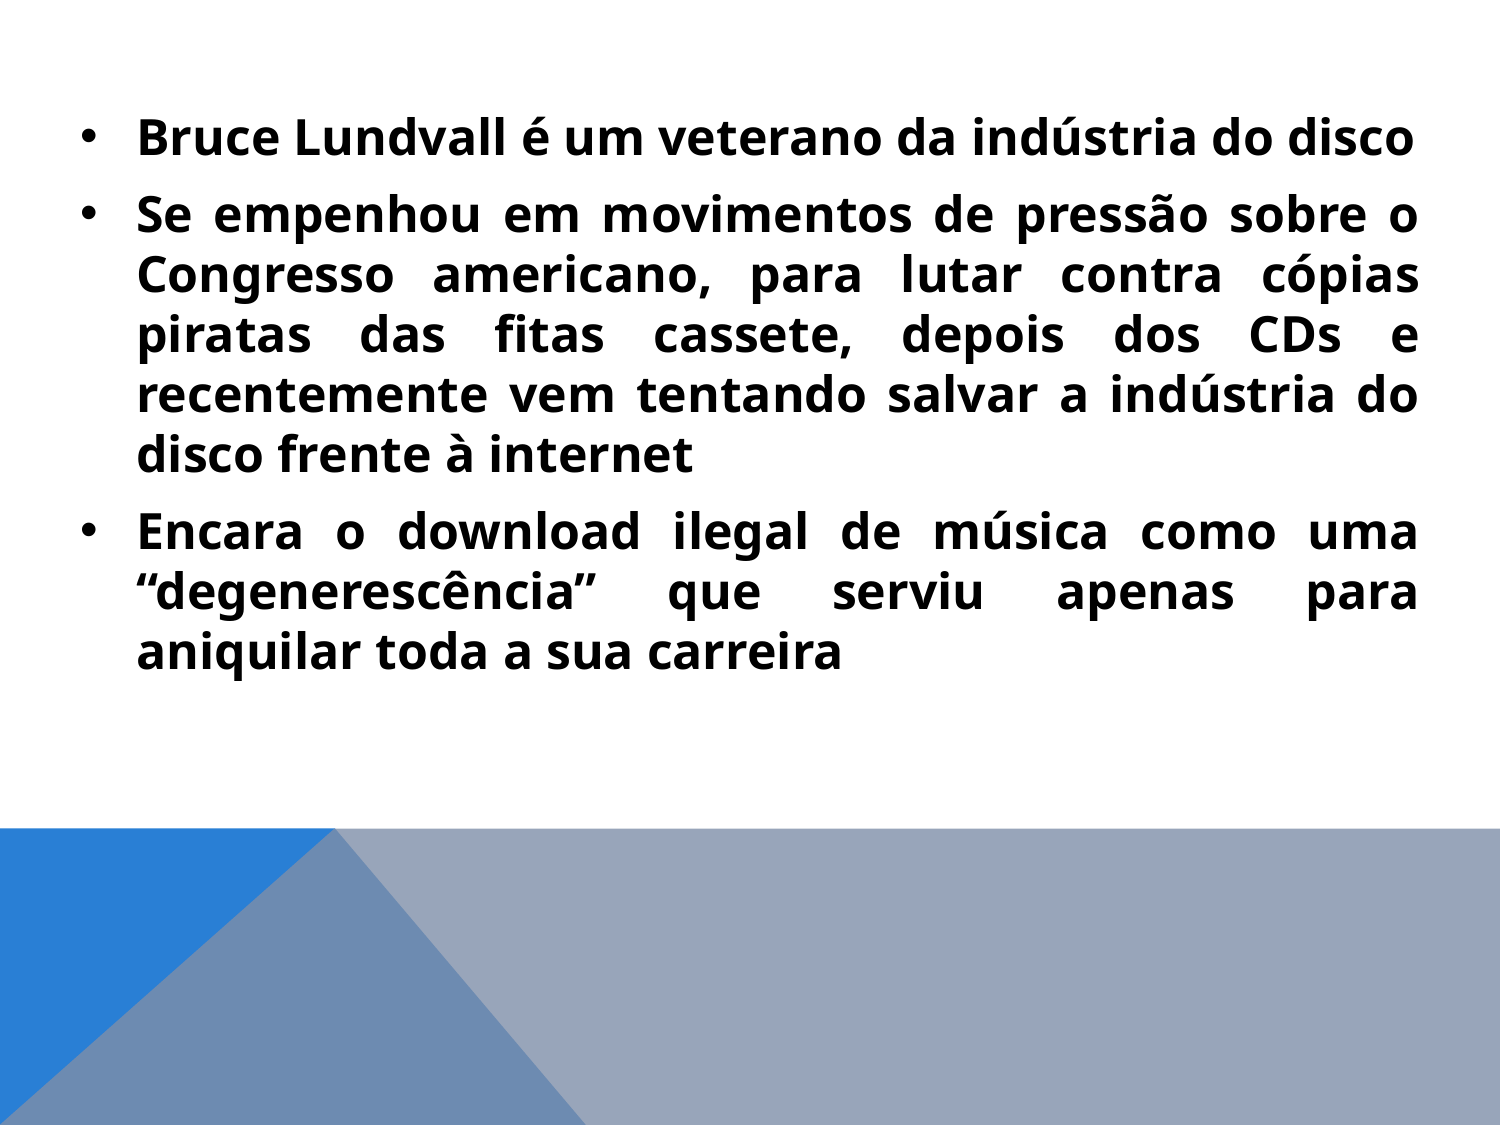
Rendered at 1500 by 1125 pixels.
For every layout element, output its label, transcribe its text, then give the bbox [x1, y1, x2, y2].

list Bruce Lundvall é um veterano da indústria do disco Se empenhou em movimentos de pressão sobre o Congresso americano, para lutar contra cópias piratas das fitas cassete, depois dos CDs e recentemente vem tentando salvar a indústria do disco frente à internet Encara o download ilegal de música como uma “degenerescência” que serviu apenas para aniquilar toda a sua carreira [64, 90, 1436, 752]
